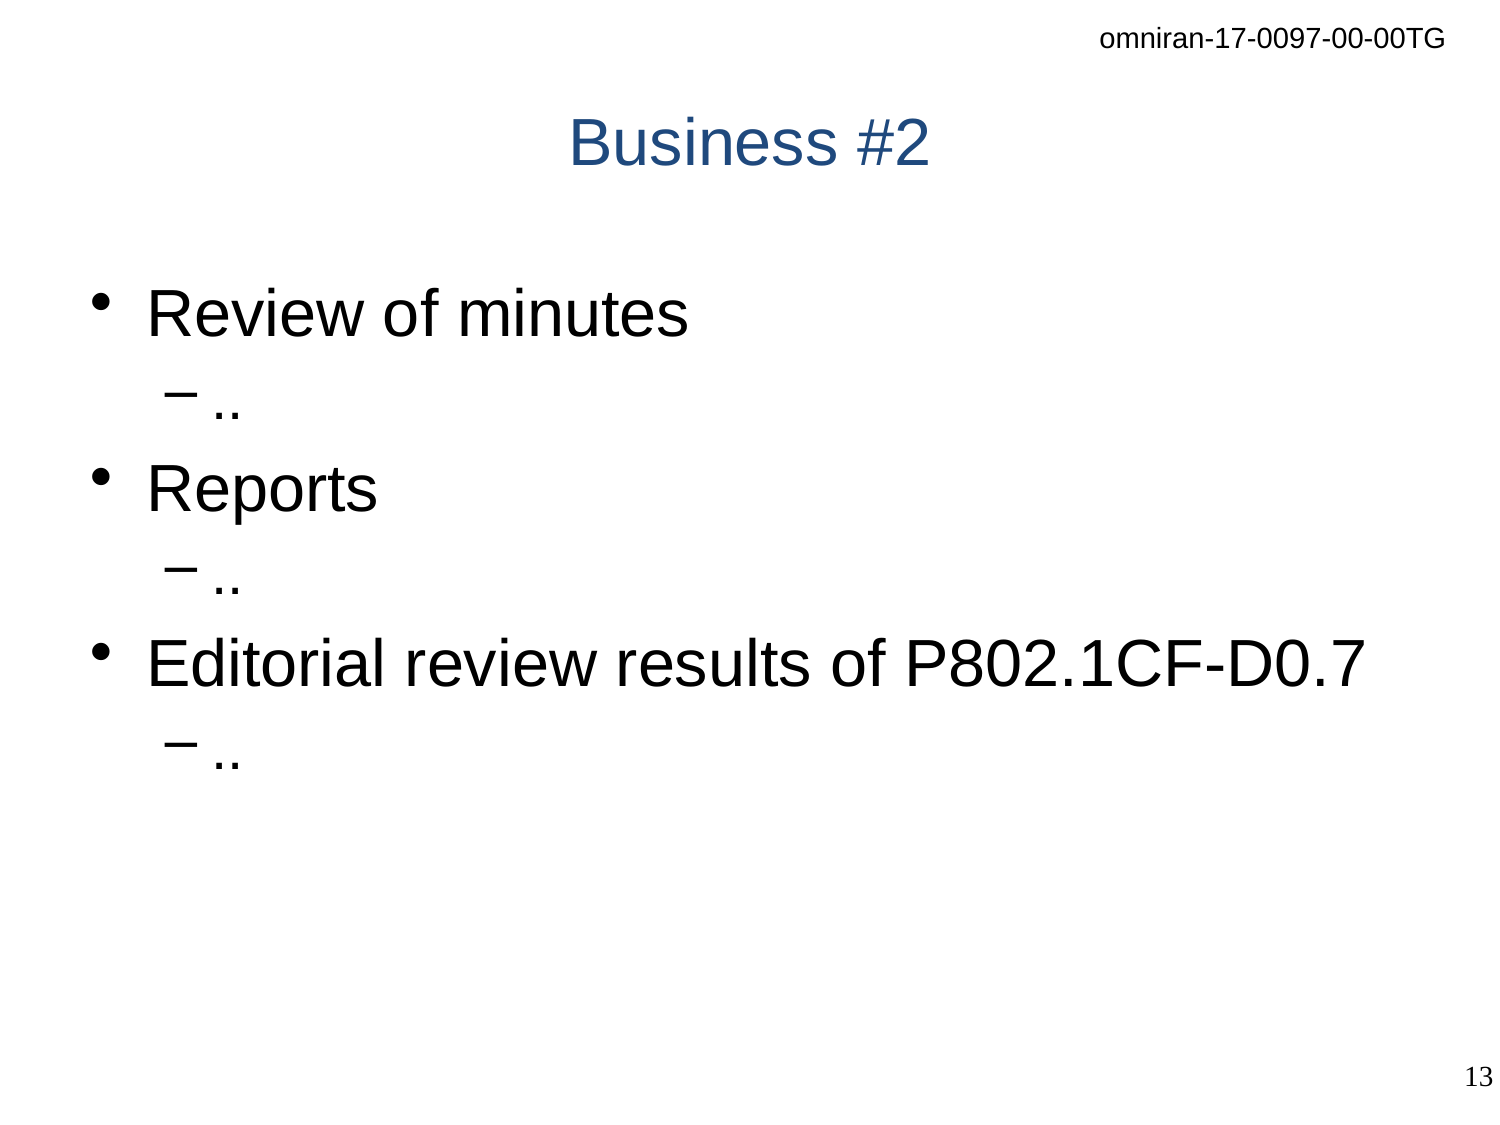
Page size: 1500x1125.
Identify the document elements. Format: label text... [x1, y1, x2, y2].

list Review of minutes .. Reports .. Editorial review results of P802.1CF-D0.7 .. [75, 262, 1425, 1005]
title Business #2 [75, 45, 1425, 233]
